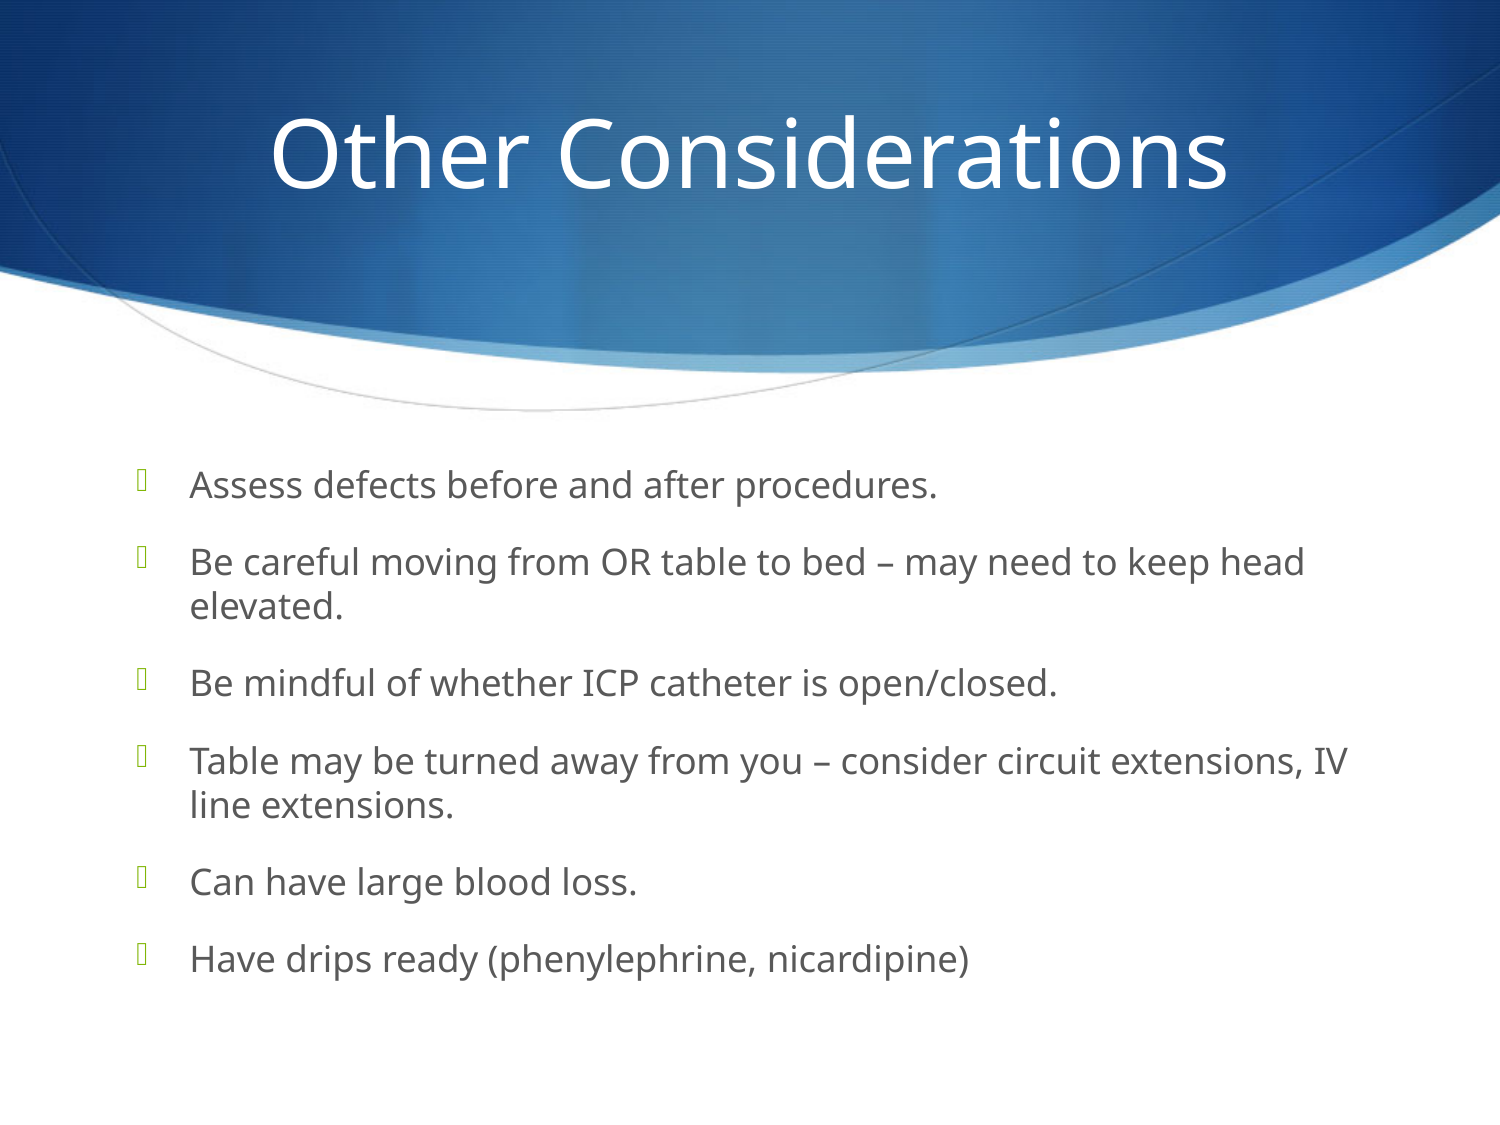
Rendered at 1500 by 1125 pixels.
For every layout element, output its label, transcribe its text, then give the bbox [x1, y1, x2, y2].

list Assess defects before and after procedures. Be careful moving from OR table to bed – may need to keep head elevated. Be mindful of whether ICP catheter is open/closed. Table may be turned away from you – consider circuit extensions, IV line extensions. Can have large blood loss. Have drips ready (phenylephrine, nicardipine) [121, 454, 1379, 991]
title Other Considerations [75, 56, 1425, 245]
picture [0, 0, 1500, 1125]
